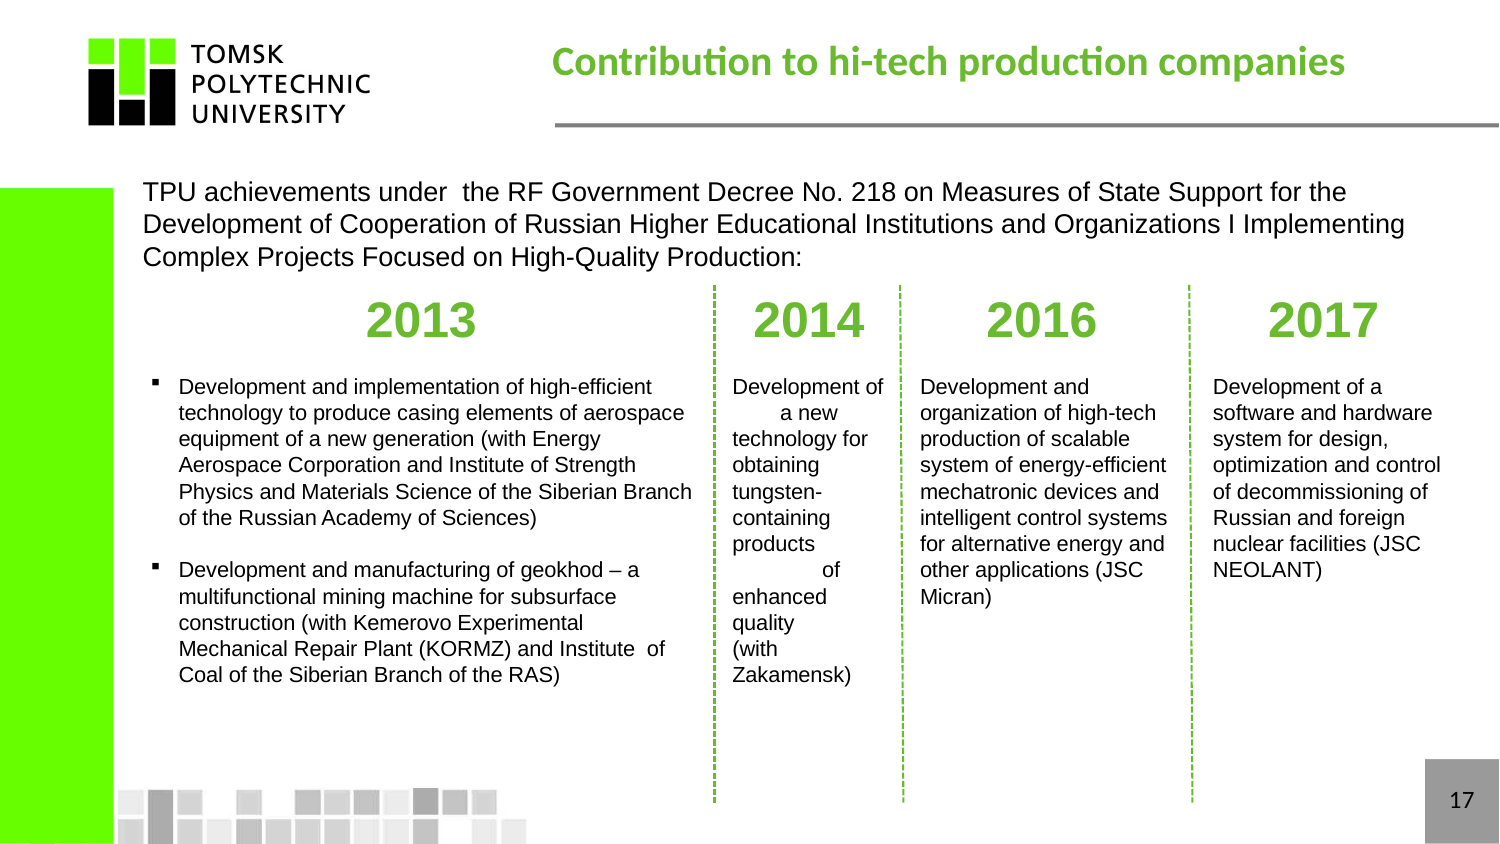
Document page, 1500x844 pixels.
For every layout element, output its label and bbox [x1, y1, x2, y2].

text_box [899, 284, 904, 803]
text_box [1188, 284, 1193, 803]
picture [0, 0, 1499, 844]
